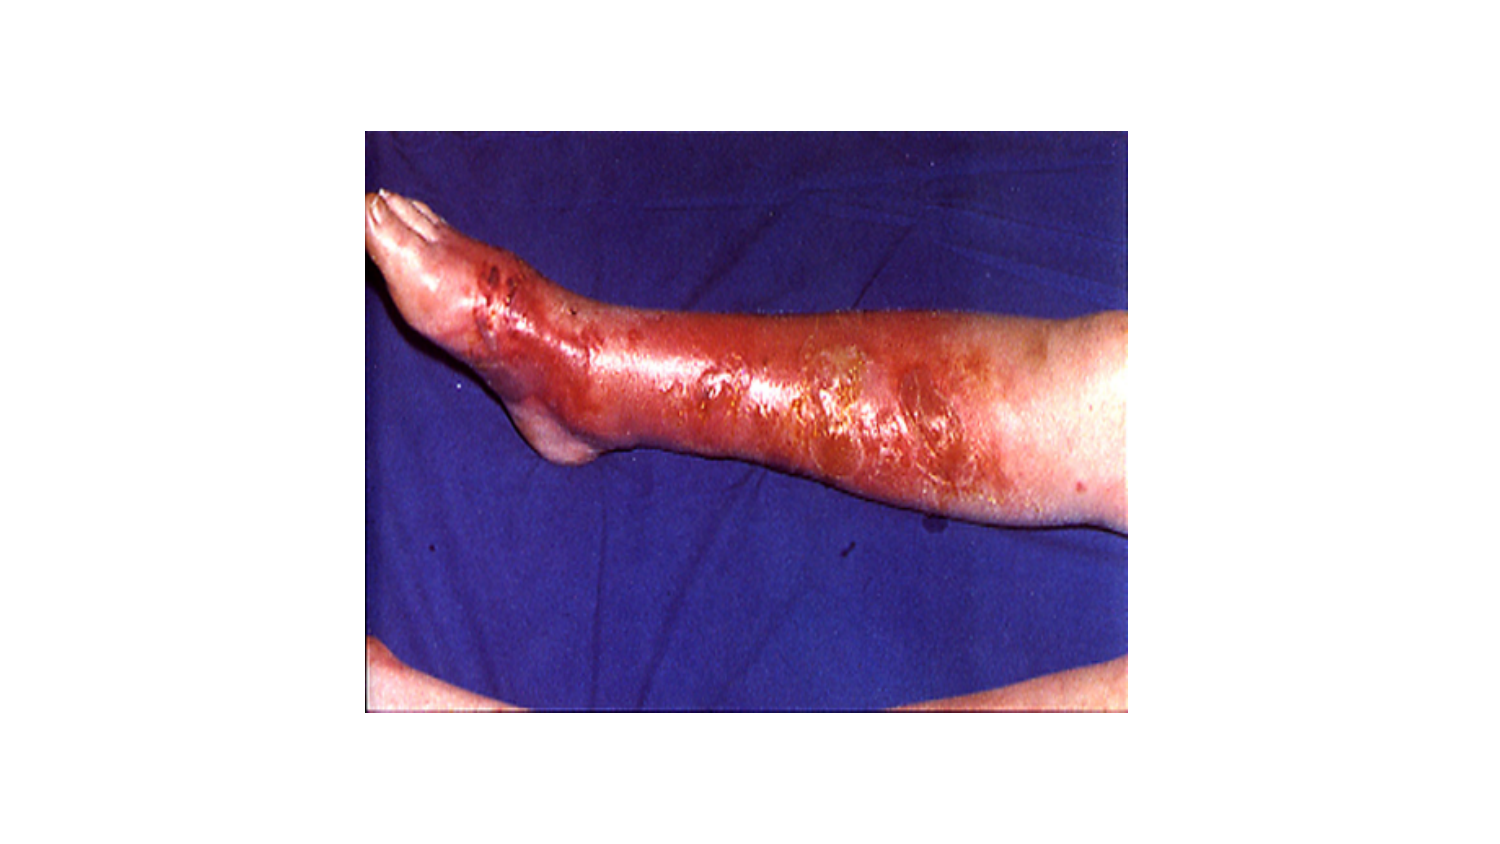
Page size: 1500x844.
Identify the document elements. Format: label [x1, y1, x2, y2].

picture [365, 130, 1128, 713]
